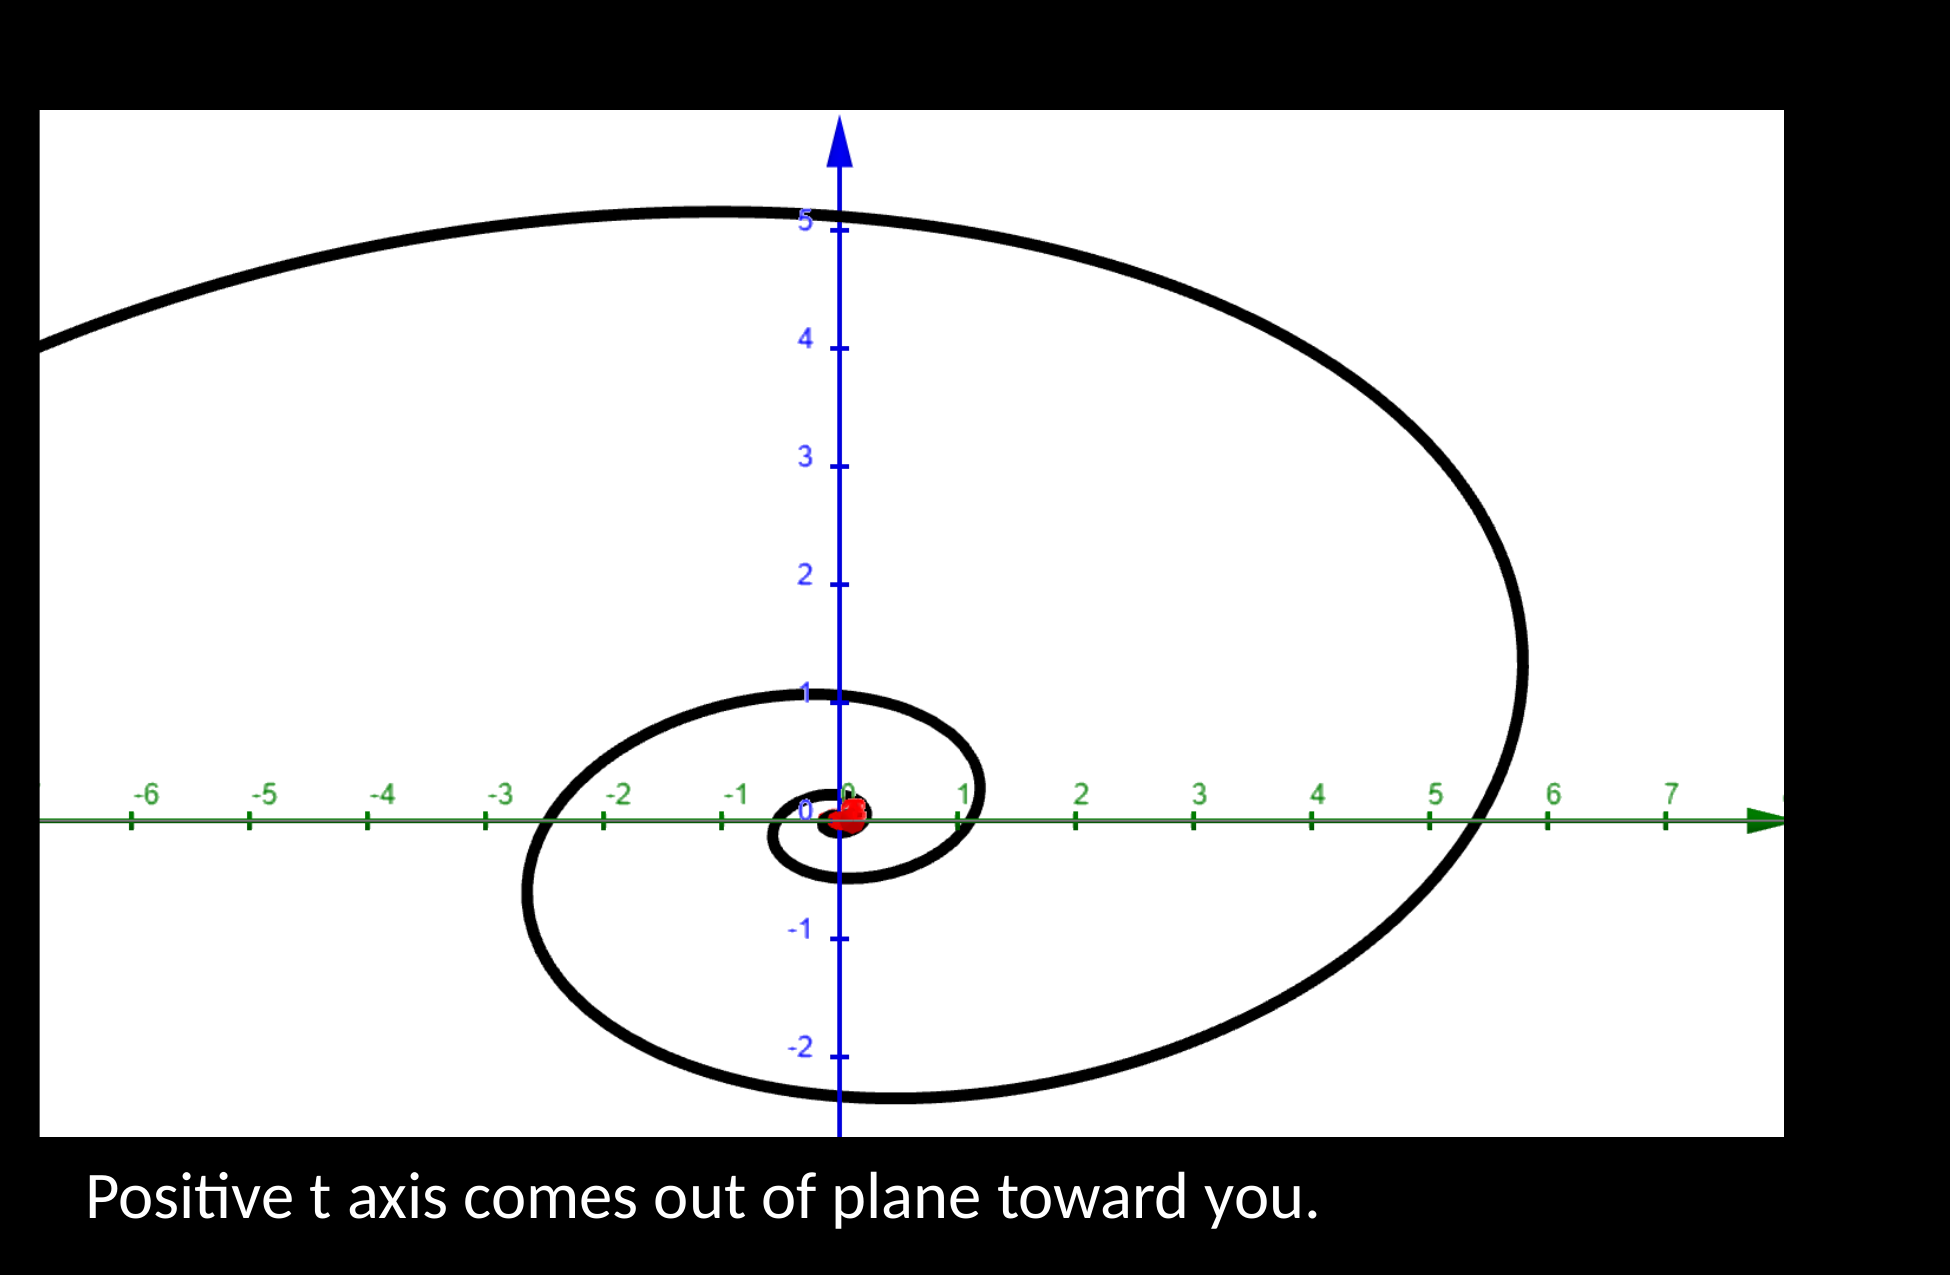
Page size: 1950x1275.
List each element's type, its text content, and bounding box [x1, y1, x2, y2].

text_box Positive t axis comes out of plane toward you. [70, 1144, 1711, 1240]
picture [39, 110, 1785, 1137]
